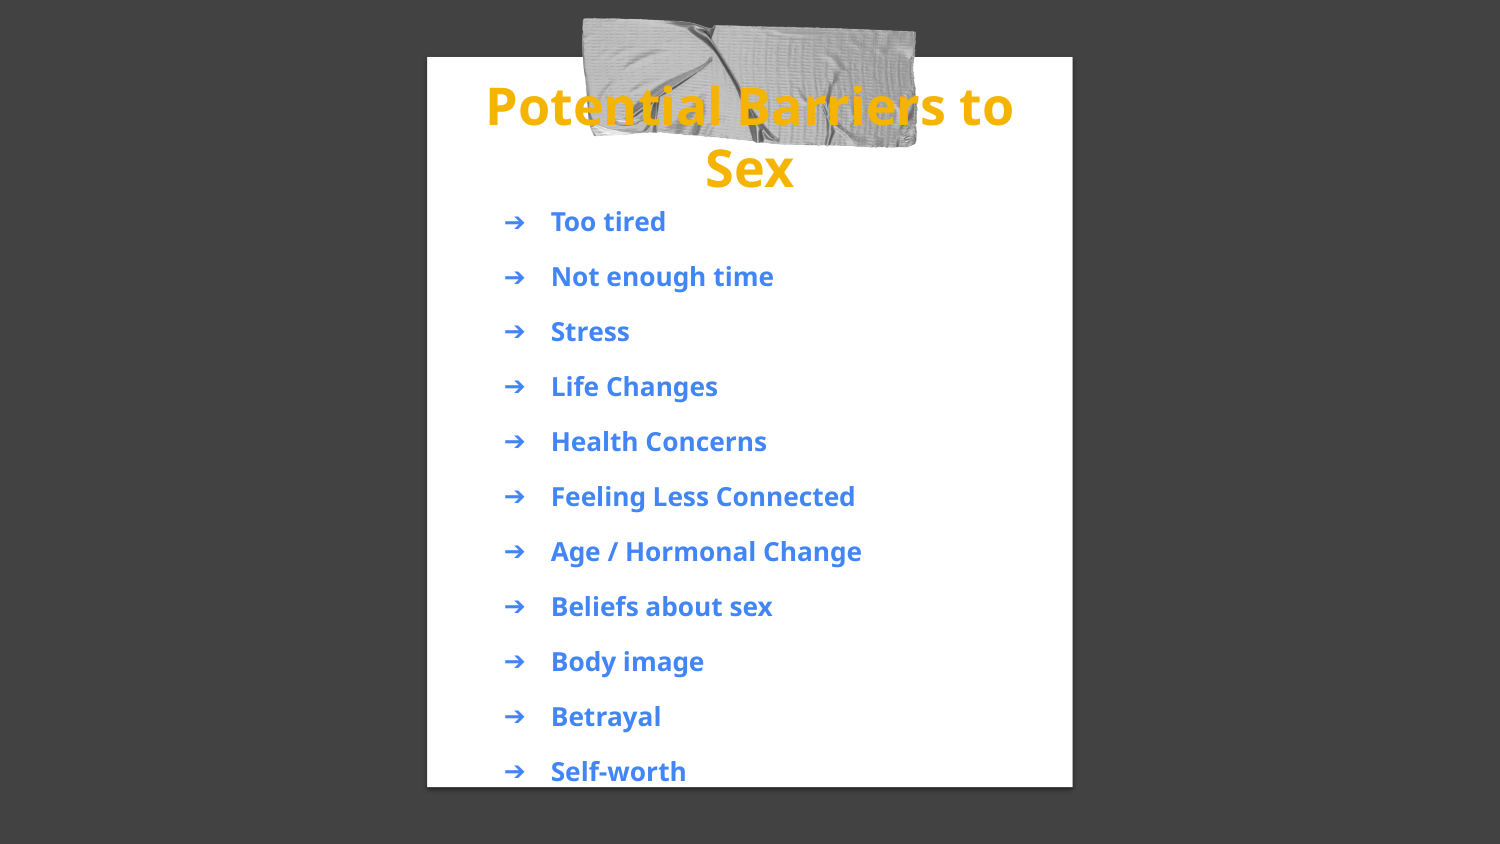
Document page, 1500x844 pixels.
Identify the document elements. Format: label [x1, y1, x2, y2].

picture [400, 16, 1100, 818]
